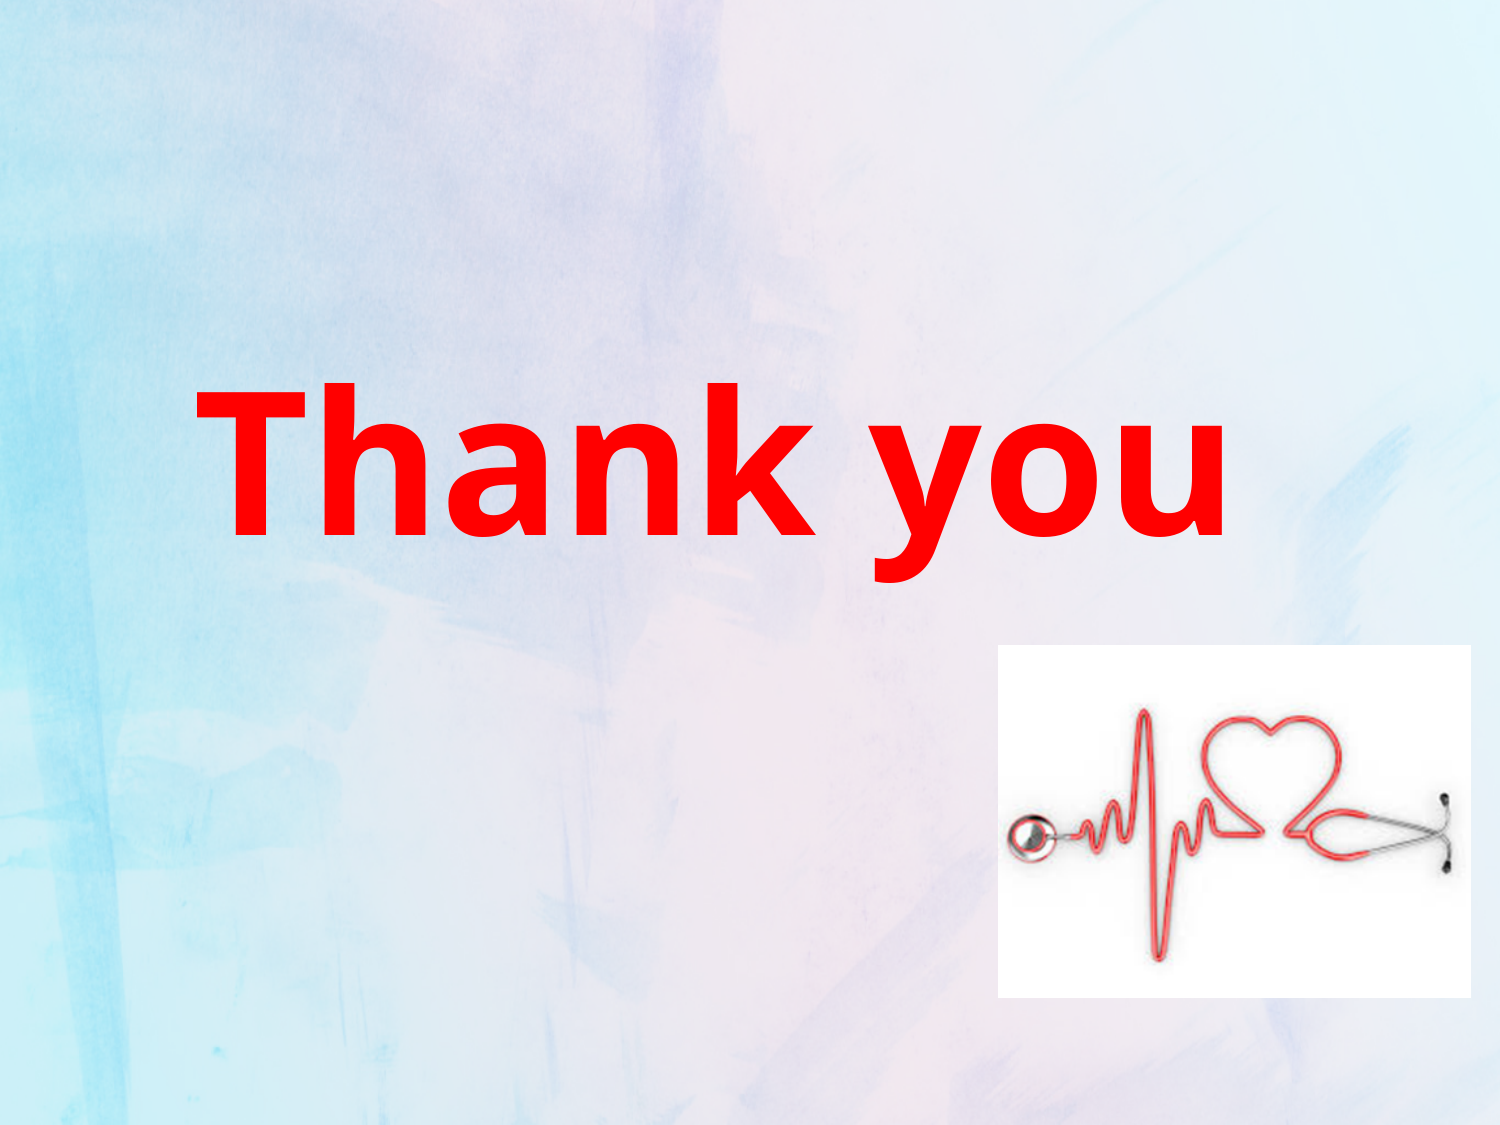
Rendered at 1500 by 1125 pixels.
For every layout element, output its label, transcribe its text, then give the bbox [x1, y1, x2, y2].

picture [997, 644, 1471, 999]
title Thank you [41, 361, 1392, 550]
